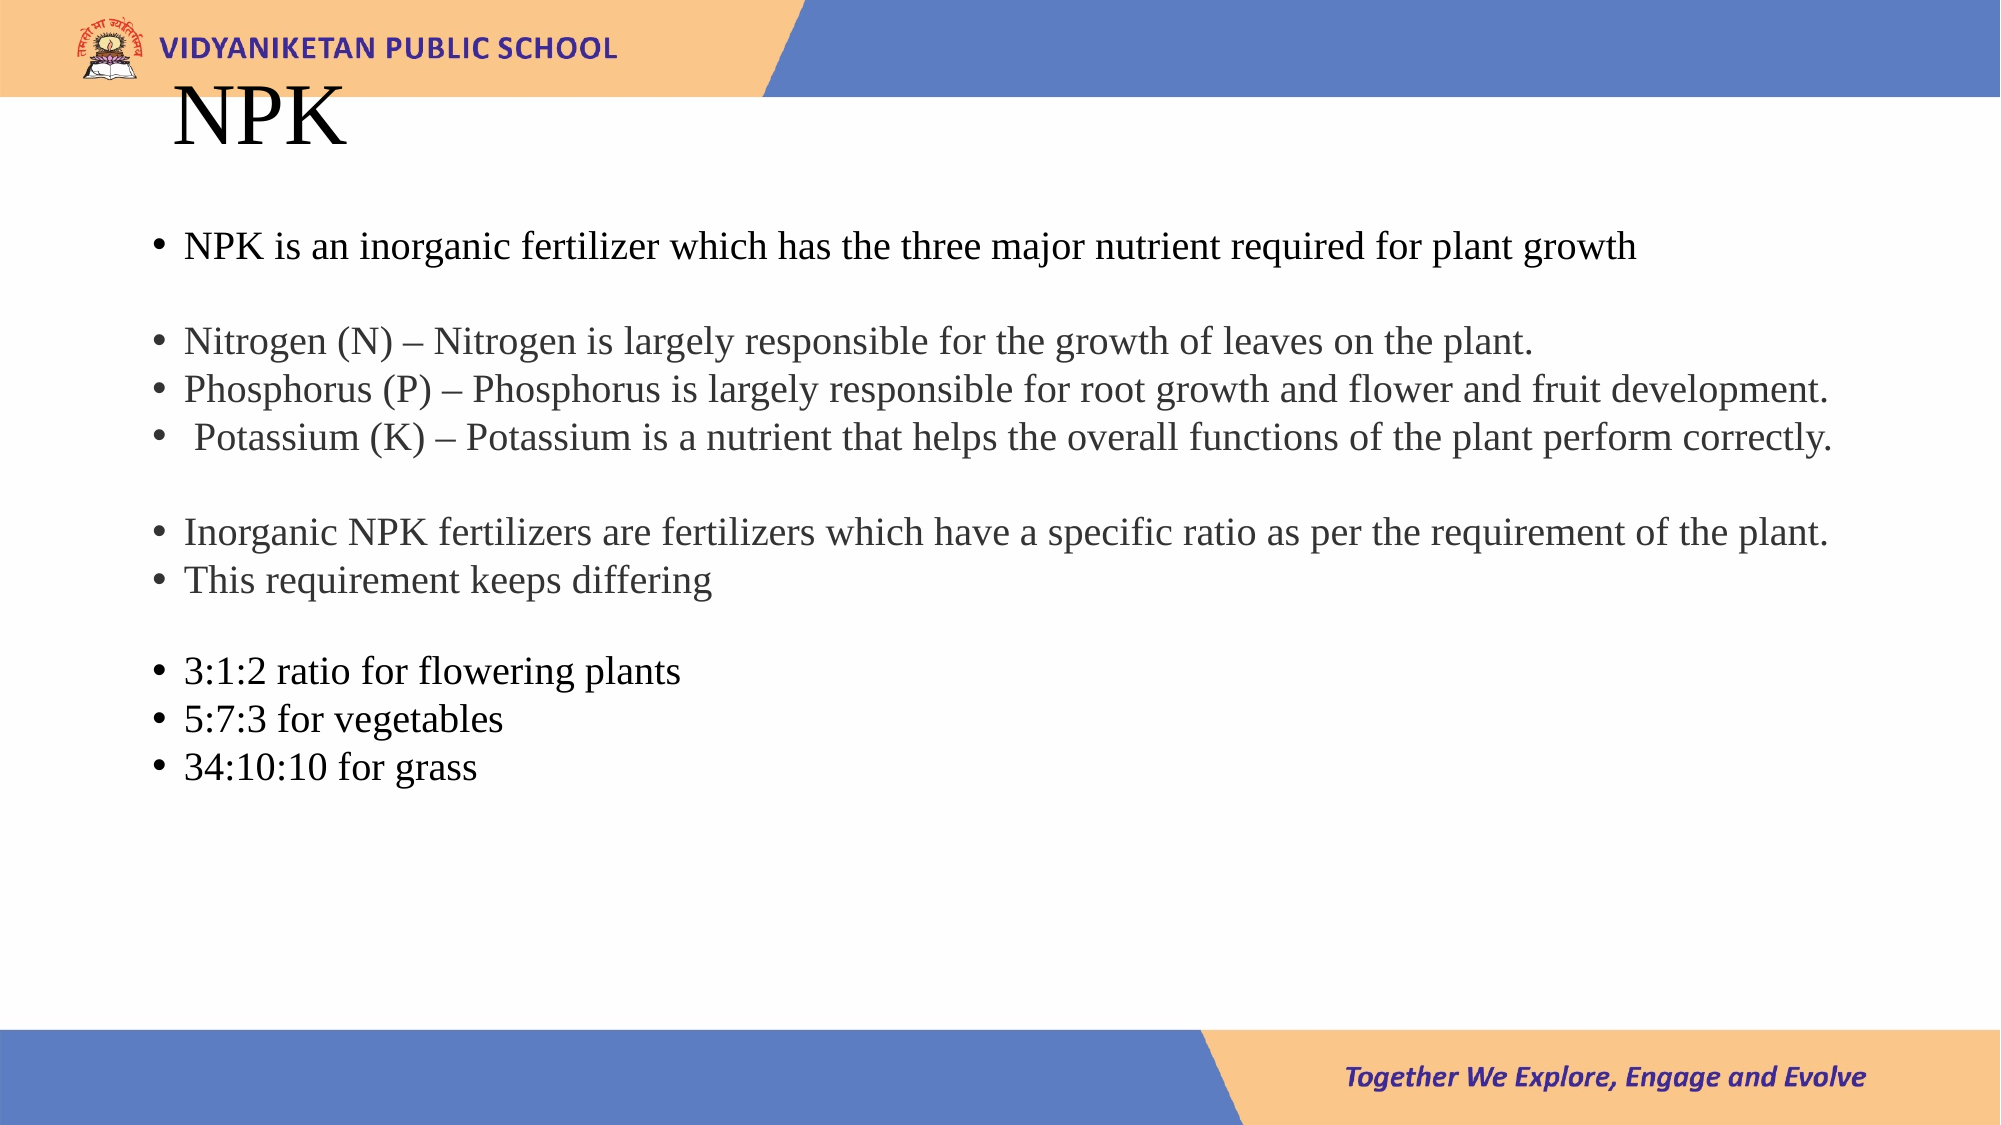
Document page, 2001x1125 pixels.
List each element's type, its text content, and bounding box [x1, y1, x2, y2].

picture [0, 0, 2000, 1125]
title NPK [137, 59, 1863, 216]
list NPK is an inorganic fertilizer which has the three major nutrient required for plant growth Nitrogen (N) – Nitrogen is largely responsible for the growth of leaves on the plant. Phosphorus (P) – Phosphorus is largely responsible for root growth and flower and fruit development. Potassium (K) – Potassium is a nutrient that helps the overall functions of the plant perform correctly. Inorganic NPK fertilizers are fertilizers which have a specific ratio as per the requirement of the plant. This requirement keeps differing 3:1:2 ratio for flowering plants 5:7:3 for vegetables 34:10:10 for grass [137, 216, 1863, 931]
